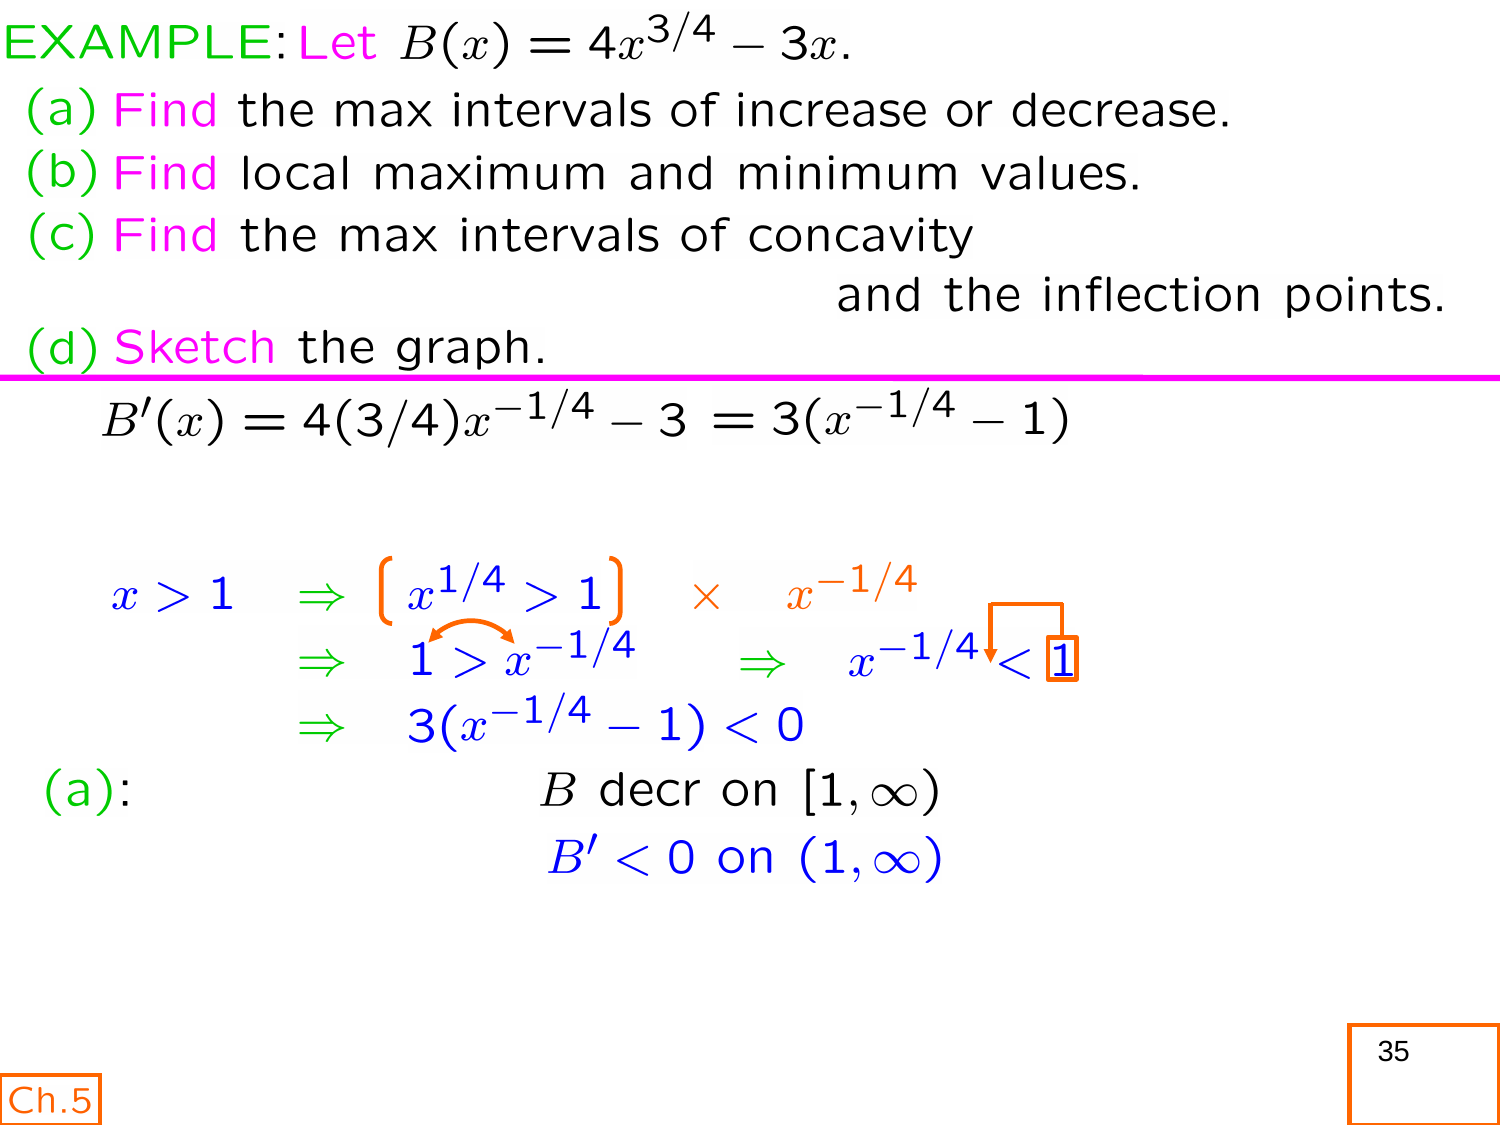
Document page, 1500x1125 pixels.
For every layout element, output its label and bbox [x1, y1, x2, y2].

picture [297, 690, 803, 744]
picture [45, 768, 128, 817]
text_box [1349, 1025, 1500, 1125]
picture [738, 626, 1076, 681]
picture [110, 559, 381, 614]
text_box [990, 602, 1077, 680]
picture [547, 833, 942, 884]
picture [538, 768, 938, 817]
picture [9, 1085, 91, 1115]
picture [100, 387, 687, 451]
text_box [27, 9, 1443, 376]
picture [297, 625, 637, 679]
text_box [381, 557, 917, 624]
text_box [408, 703, 704, 753]
picture [5, 22, 27, 60]
text_box [0, 1074, 100, 1125]
picture [712, 384, 1068, 446]
